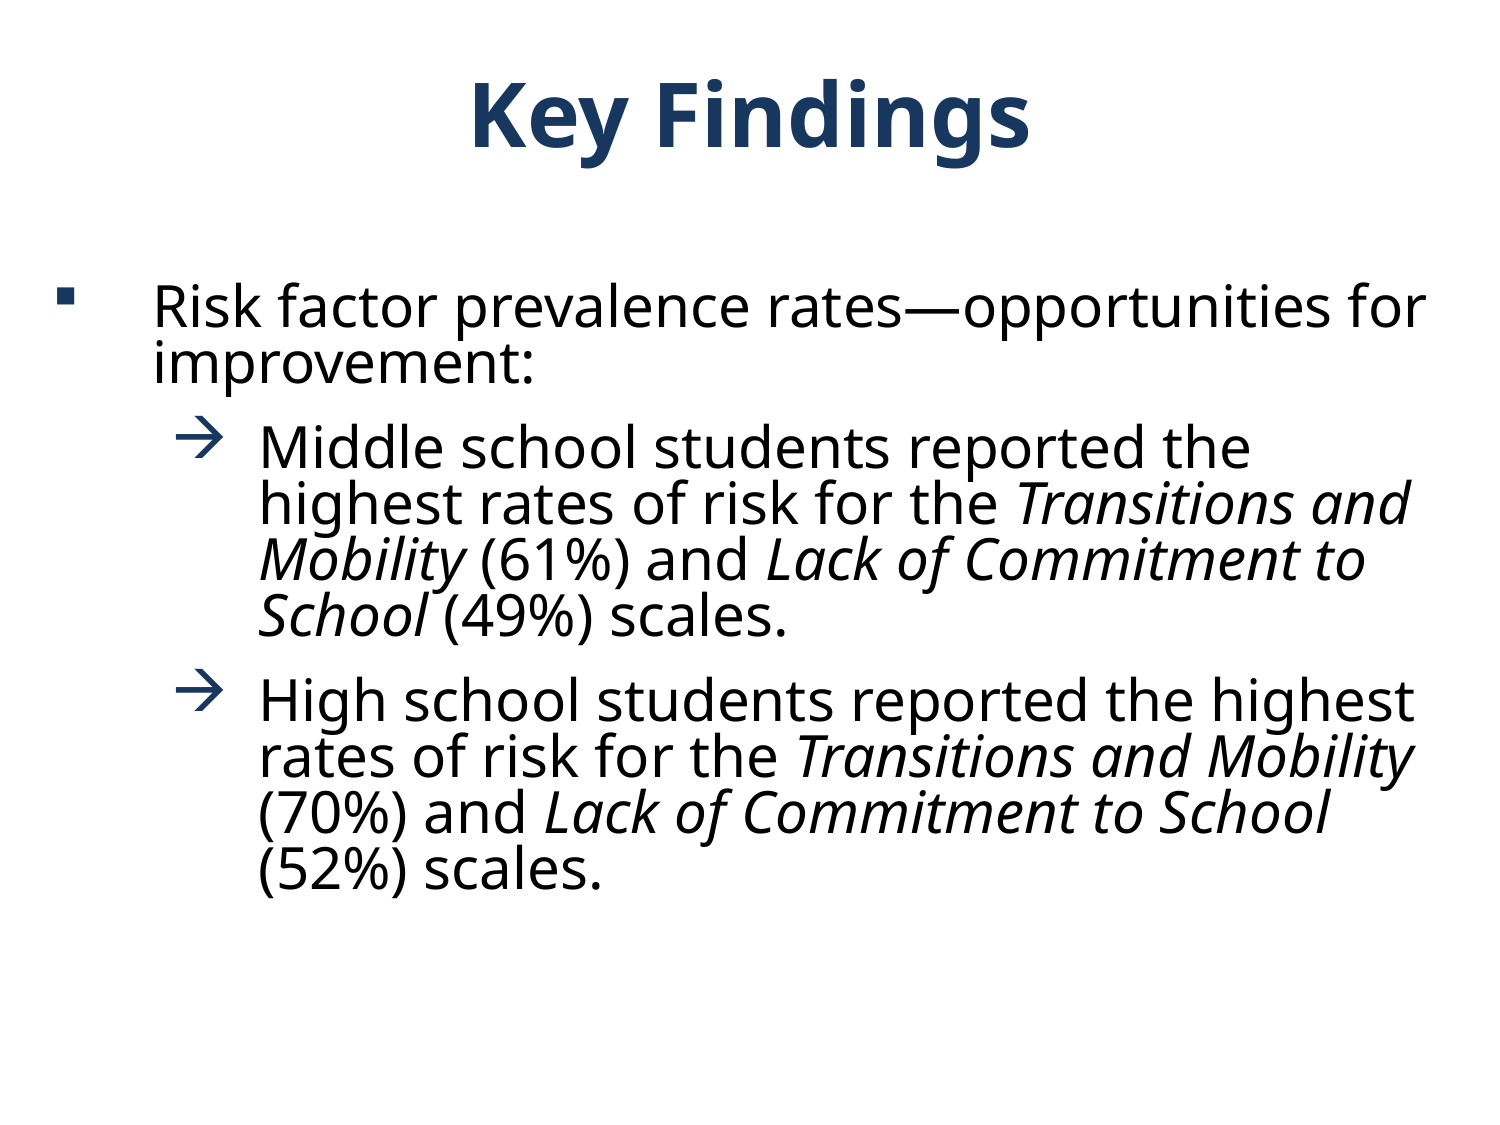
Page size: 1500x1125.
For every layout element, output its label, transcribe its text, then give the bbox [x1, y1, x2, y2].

text_box Risk factor prevalence rates—opportunities for improvement: Middle school students reported the highest rates of risk for the Transitions and Mobility (61%) and Lack of Commitment to School (49%) scales. High school students reported the highest rates of risk for the Transitions and Mobility (70%) and Lack of Commitment to School (52%) scales. [37, 275, 1463, 1075]
text_box Key Findings [37, 62, 1463, 174]
